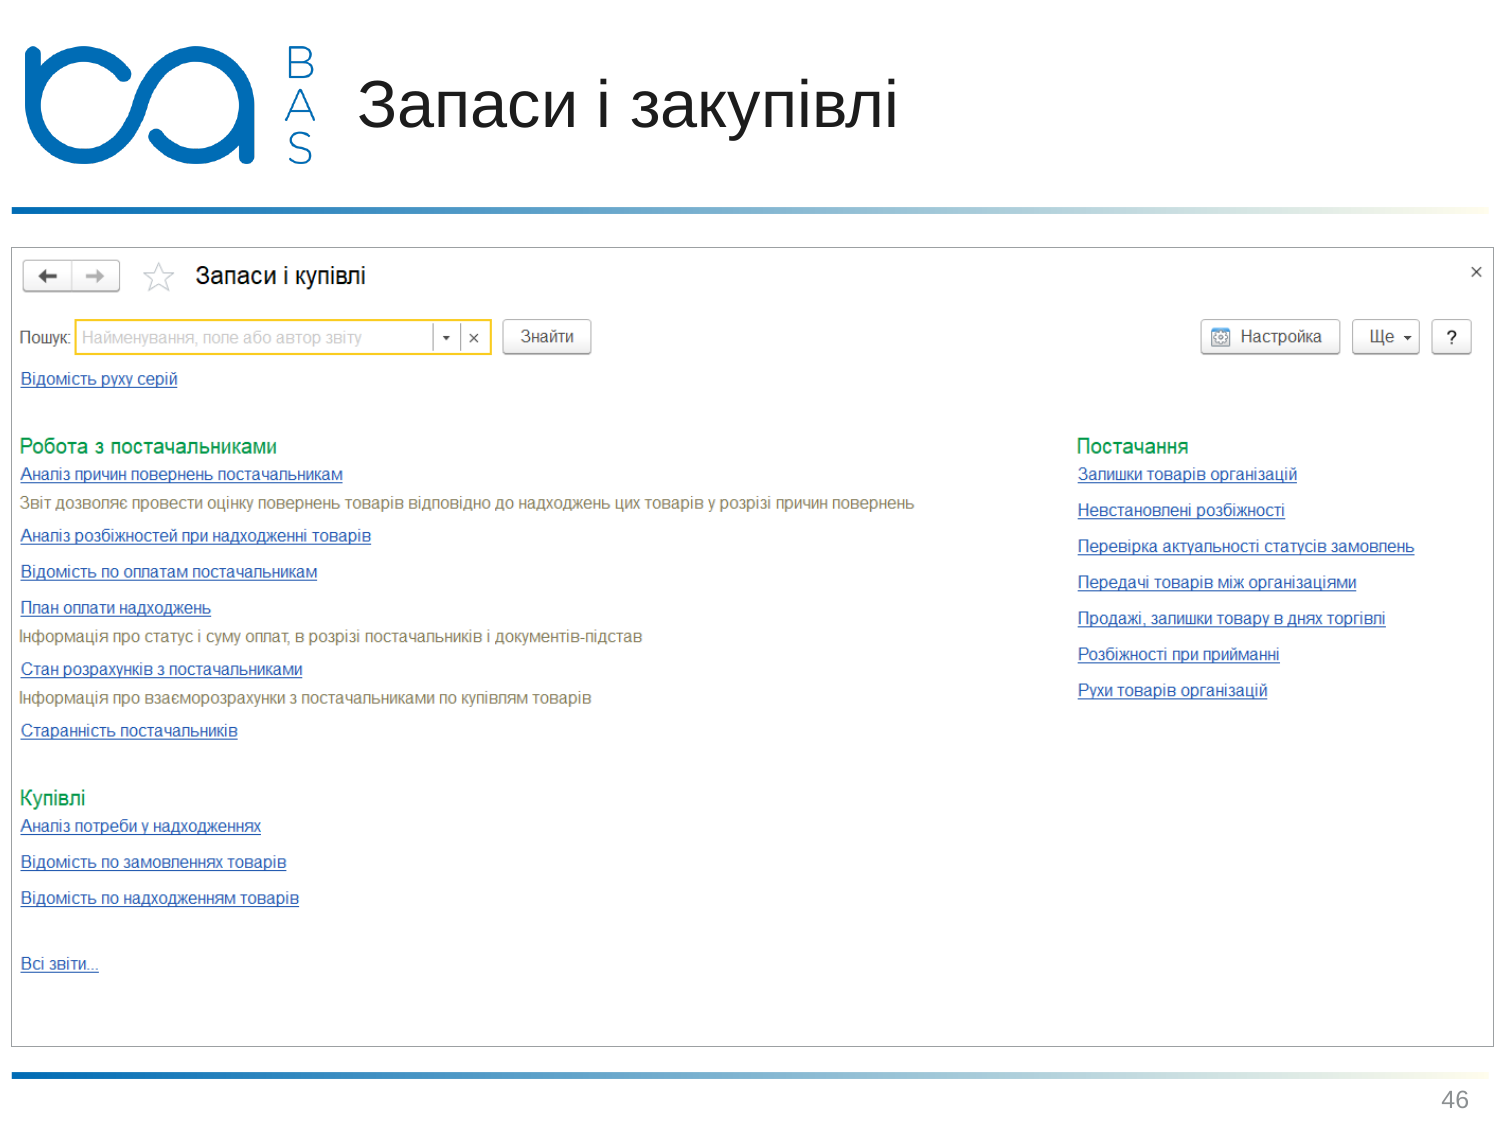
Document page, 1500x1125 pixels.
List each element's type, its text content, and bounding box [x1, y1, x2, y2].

slide_number 46 [1423, 1068, 1485, 1125]
picture [11, 207, 1489, 214]
picture [11, 1072, 1423, 1079]
picture [11, 247, 1494, 1047]
title Запаси і закупівлі [342, 7, 1489, 196]
picture [25, 46, 315, 164]
